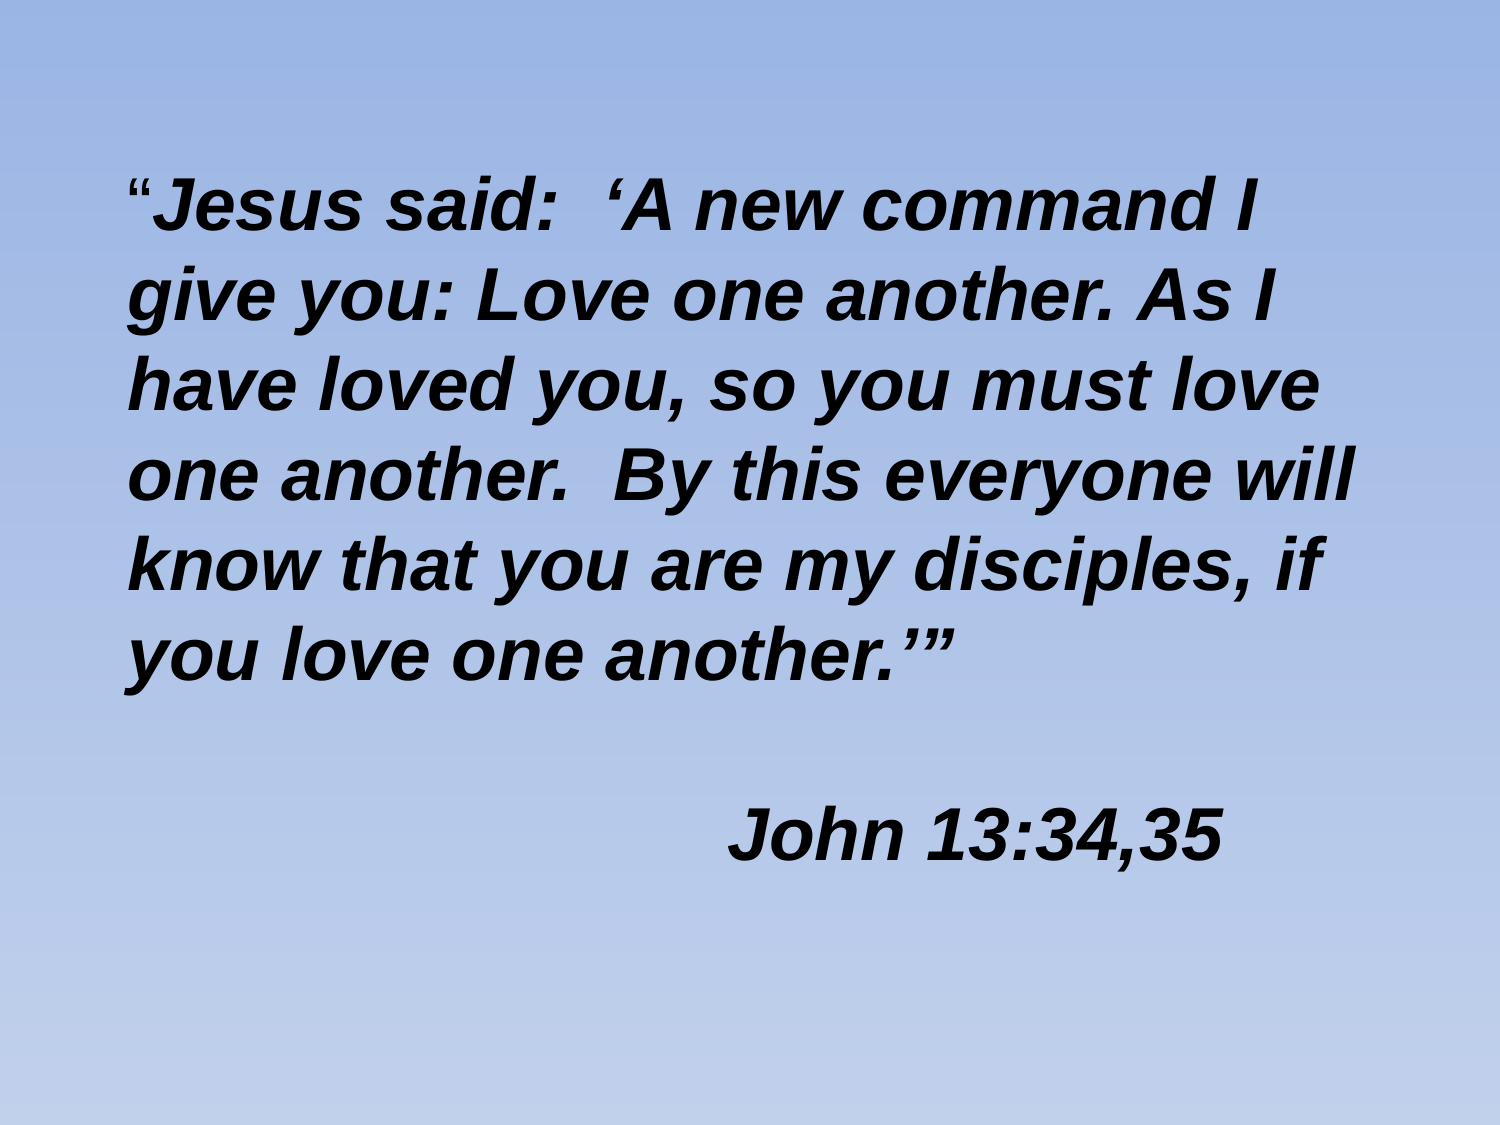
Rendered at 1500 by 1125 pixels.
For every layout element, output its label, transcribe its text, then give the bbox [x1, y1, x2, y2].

title “Jesus said: ‘A new command I give you: Love one another. As I have loved you, so you must love one another. By this everyone will know that you are my disciples, if you love one another.’” John 13:34,35 [112, 312, 1425, 629]
